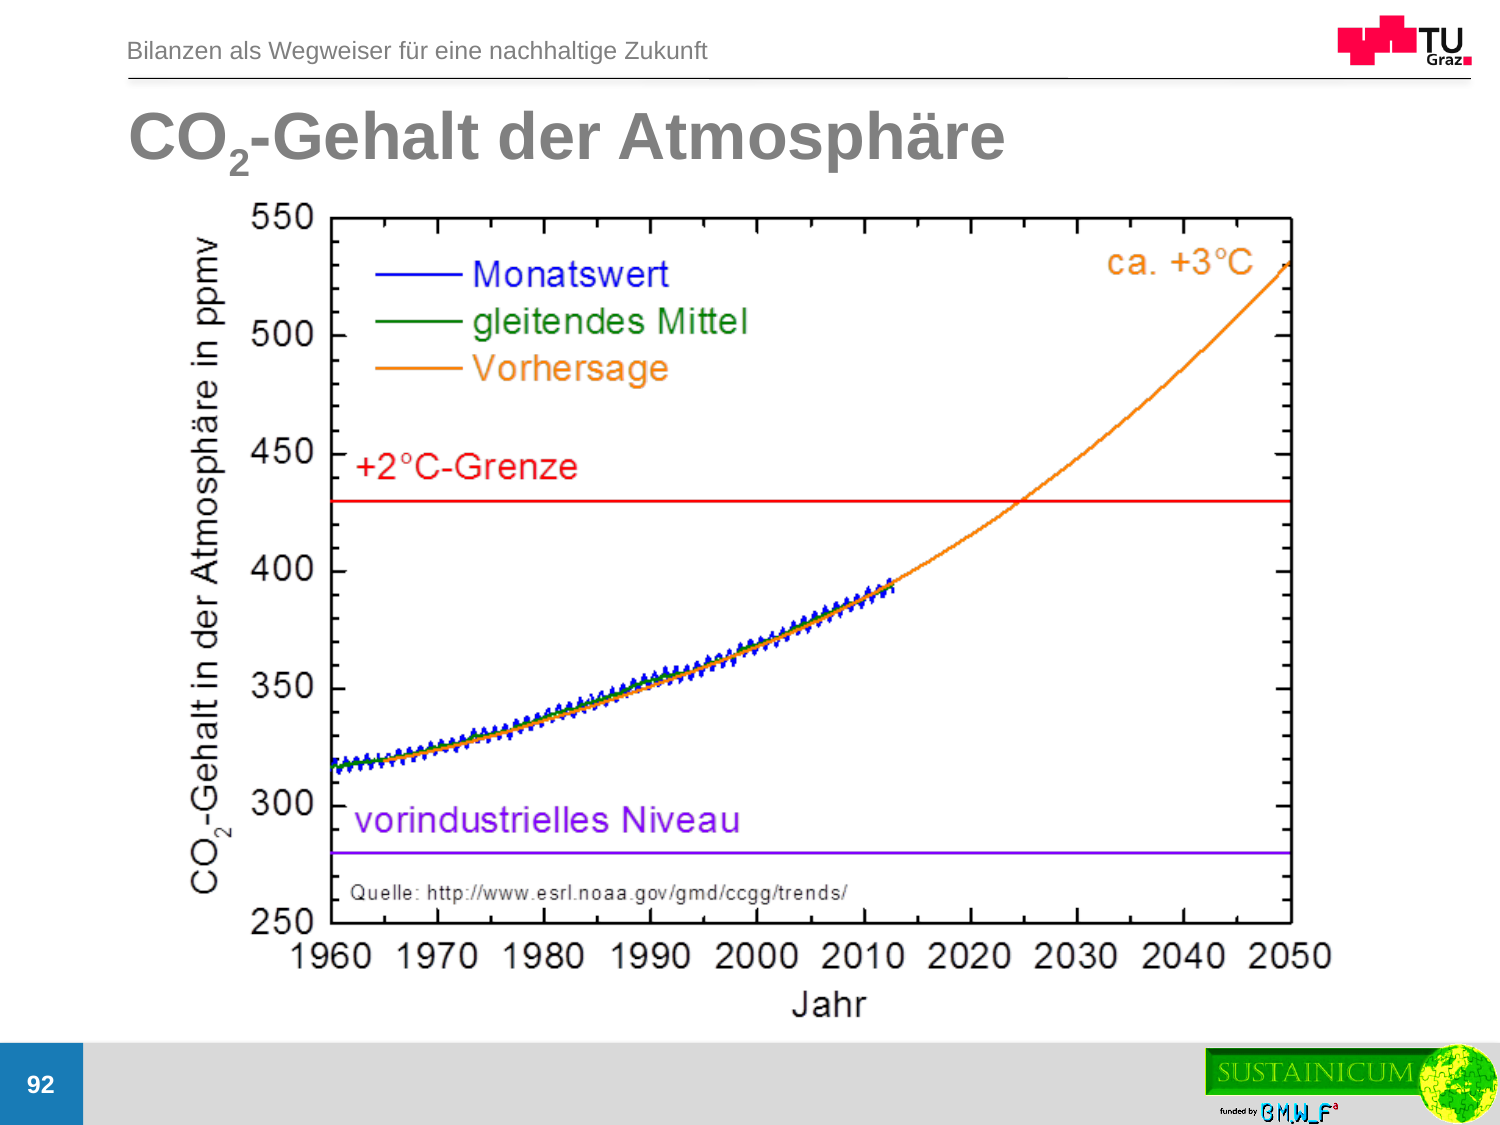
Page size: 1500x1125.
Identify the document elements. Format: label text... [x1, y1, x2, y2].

picture [1335, 12, 1474, 68]
title CO2-Gehalt der Atmosphäre [113, 85, 1500, 197]
picture [80, 106, 1500, 1125]
